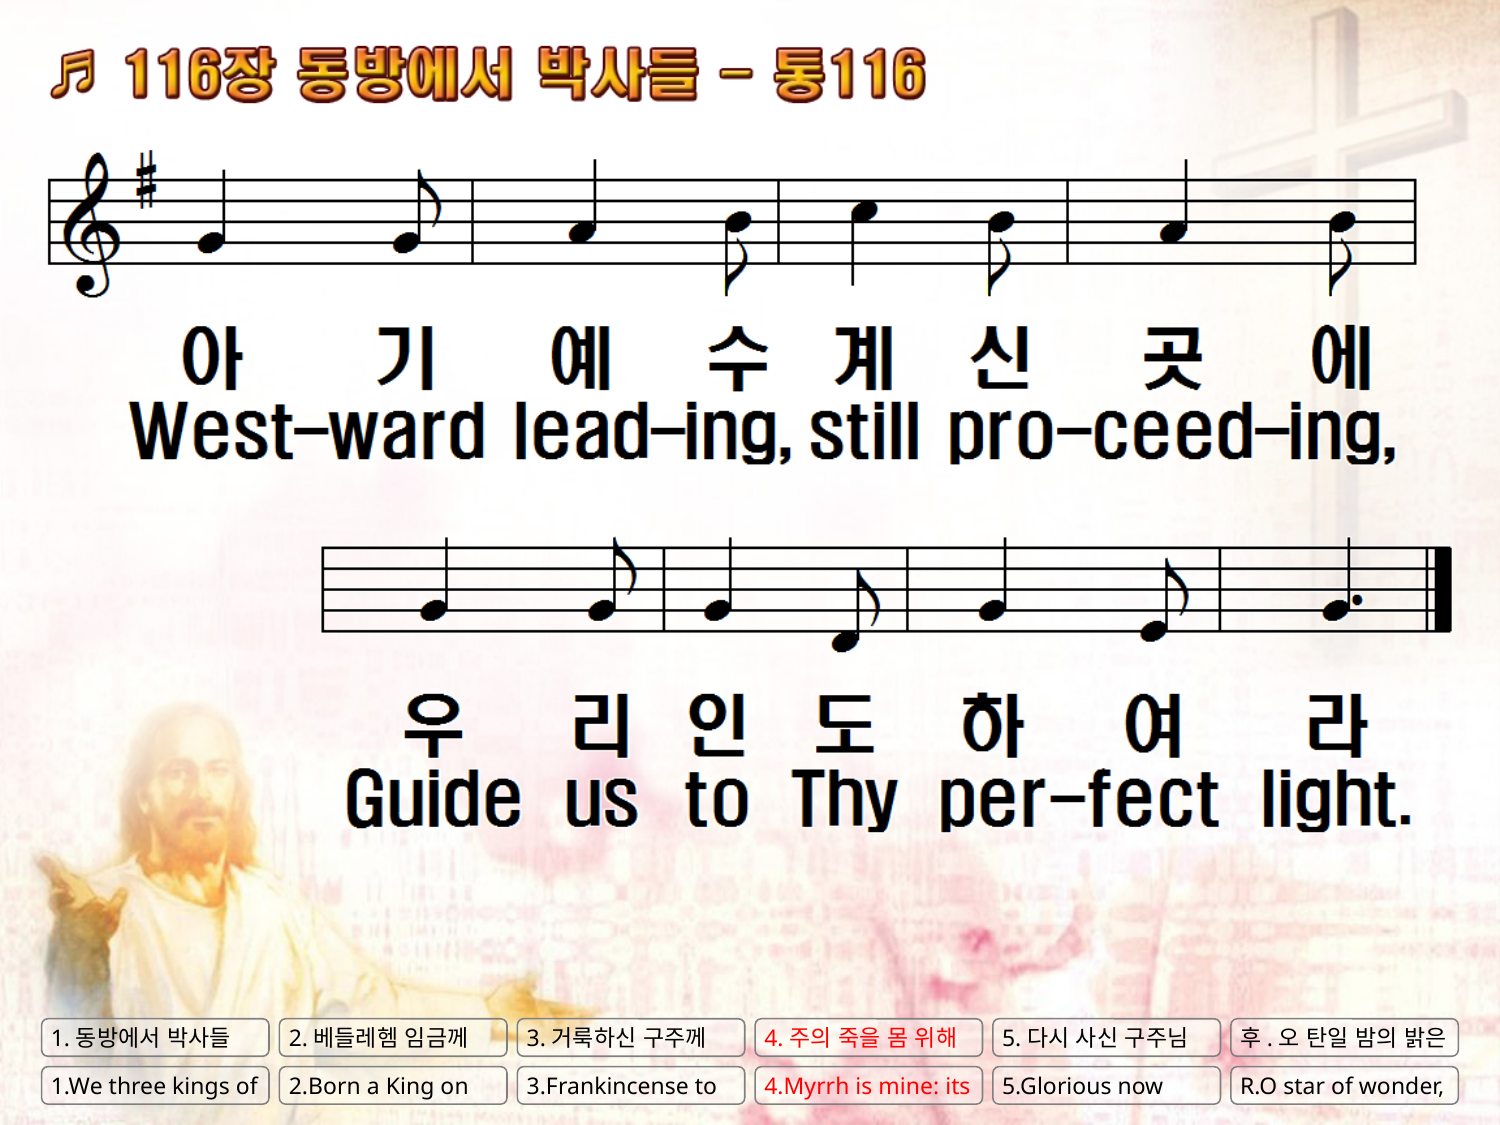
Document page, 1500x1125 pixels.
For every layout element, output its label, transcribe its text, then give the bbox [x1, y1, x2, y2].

picture [0, 0, 1500, 1125]
text_box 후.오 탄일 밤의 밝은 [1230, 1018, 1459, 1057]
text_box 5.Glorious now [992, 1066, 1221, 1105]
text_box 3.거룩하신 구주께 [517, 1018, 745, 1057]
text_box 4.주의 죽을 몸 위해 [755, 1018, 983, 1057]
text_box 3.Frankincense to [517, 1066, 745, 1105]
text_box 4.Myrrh is mine: its [755, 1066, 983, 1105]
text_box 2.Born a King on [279, 1066, 507, 1105]
text_box 5.다시 사신 구주님 [992, 1018, 1221, 1057]
text_box 1.동방에서 박사들 [41, 1018, 269, 1057]
text_box 1.We three kings of [41, 1066, 269, 1105]
text_box R.O star of wonder, [1230, 1066, 1459, 1105]
text_box 2.베들레헴 임금께 [279, 1018, 507, 1057]
